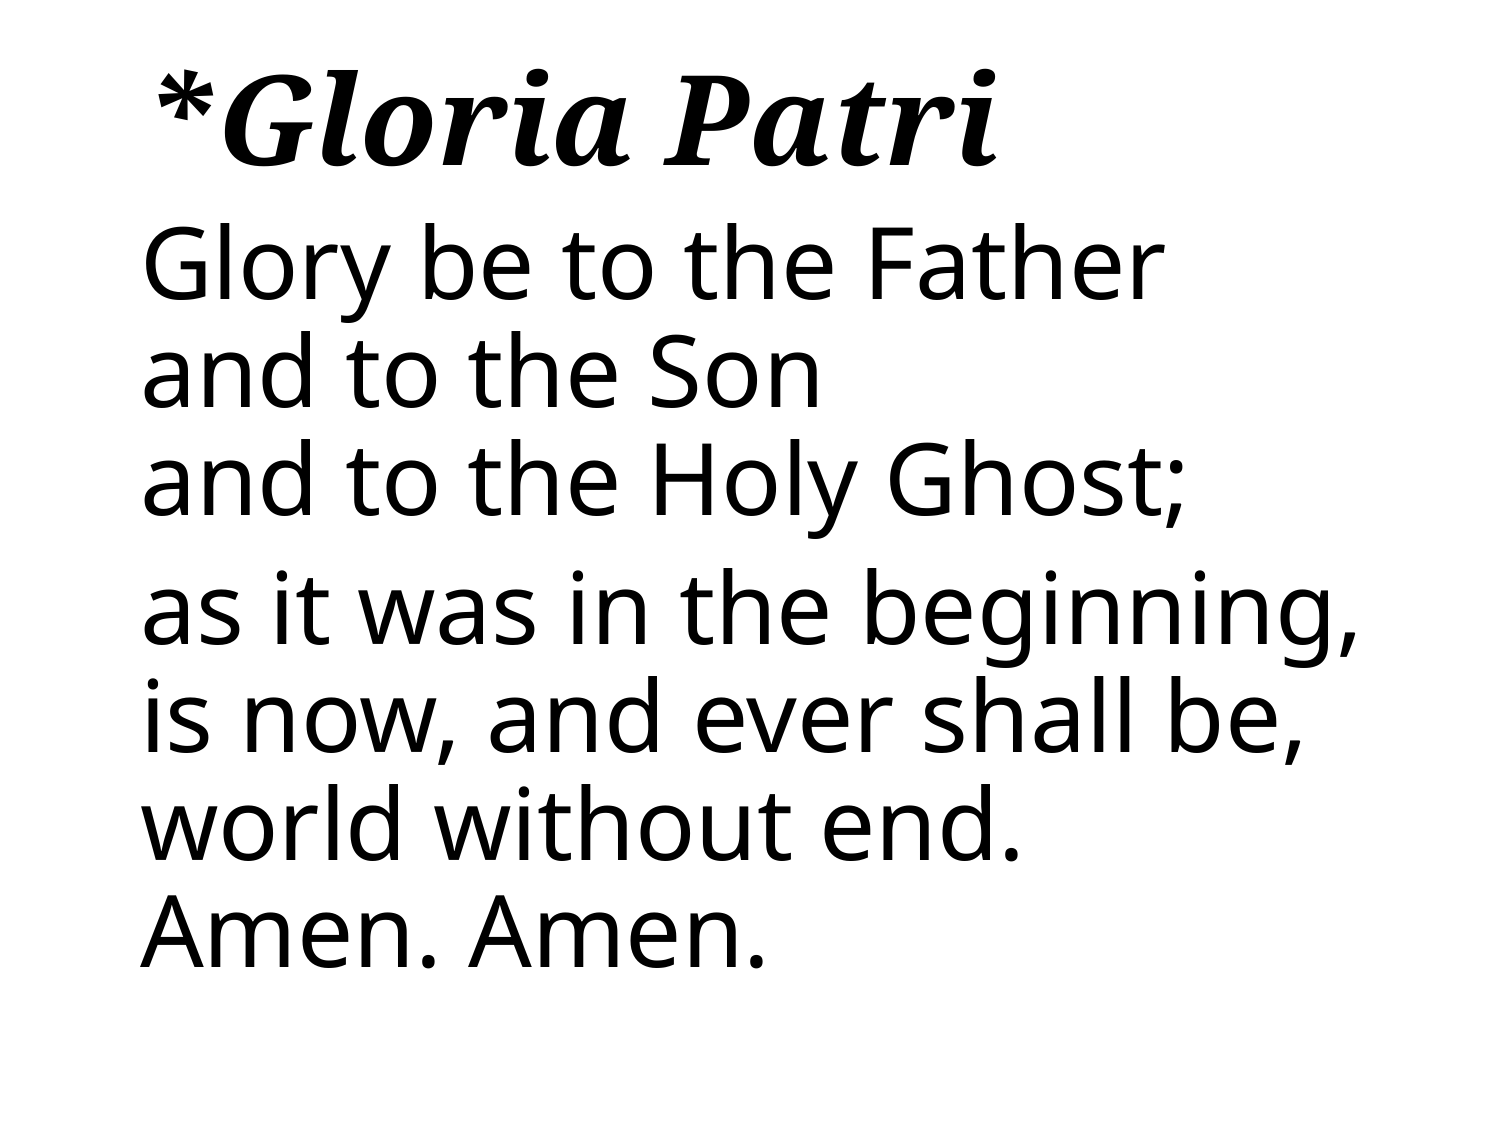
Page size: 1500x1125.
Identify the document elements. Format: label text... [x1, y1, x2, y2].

list *Gloria Patri Glory be to the Father and to the Son and to the Holy Ghost; as it was in the beginning, is now, and ever shall be, world without end. Amen. Amen. [125, 50, 1475, 1097]
